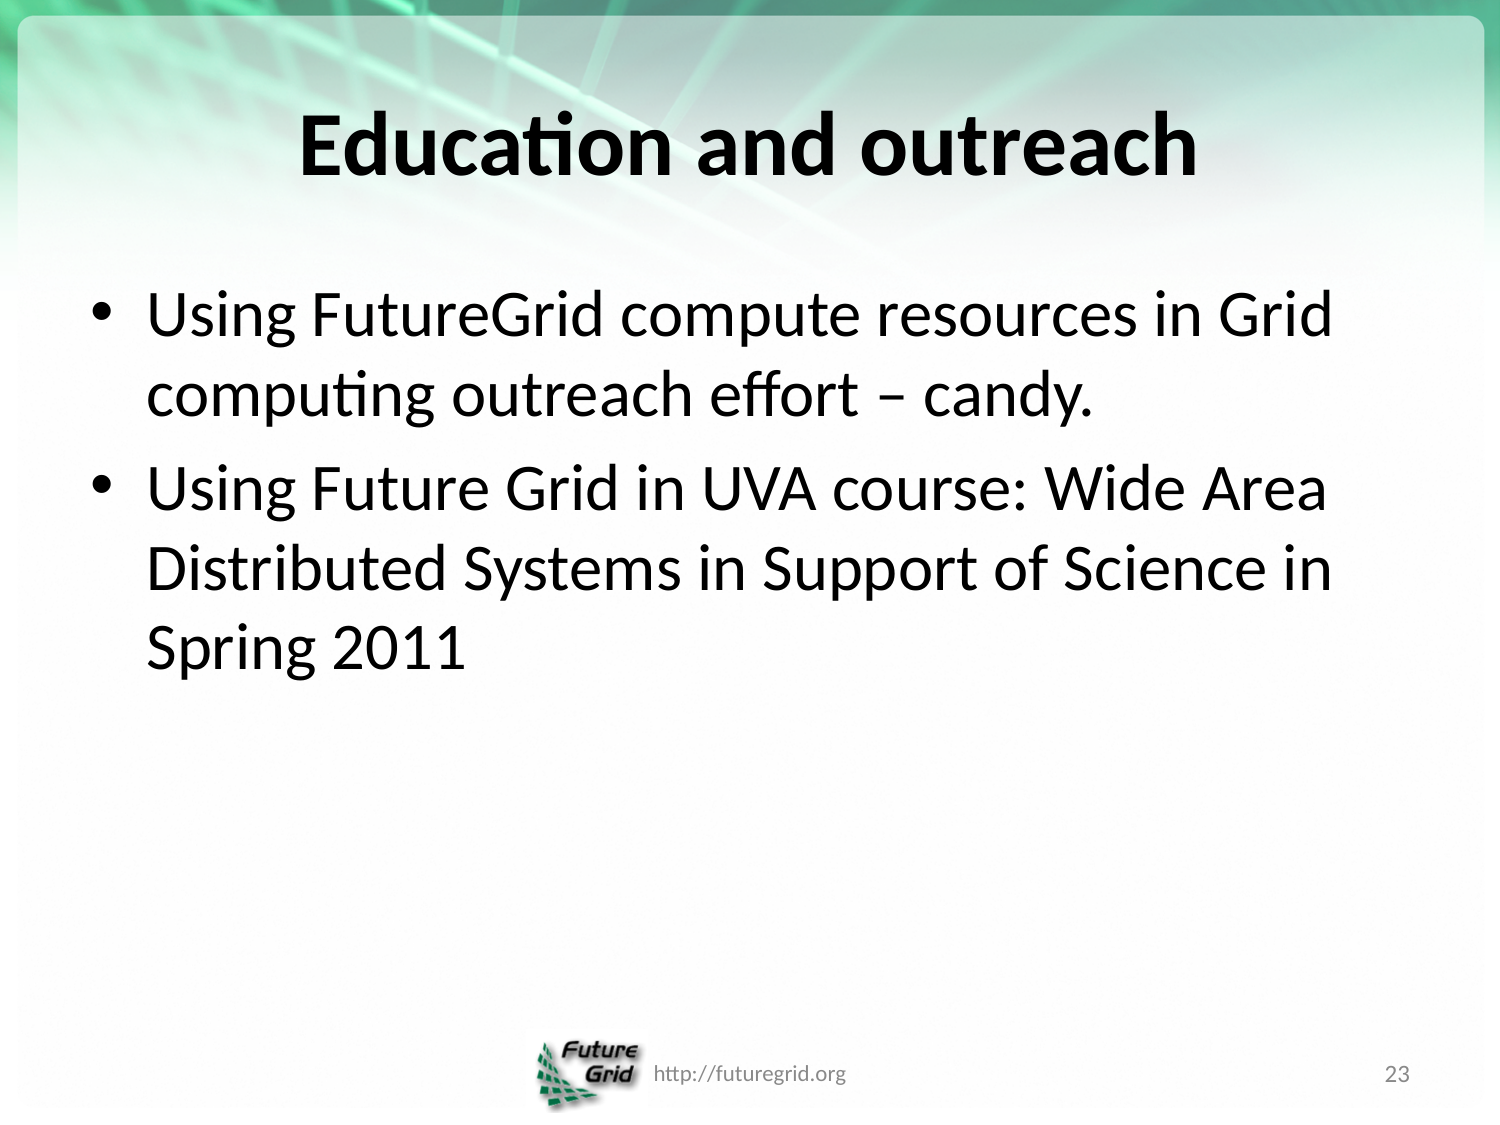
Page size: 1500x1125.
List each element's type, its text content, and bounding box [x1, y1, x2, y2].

picture [0, 0, 1500, 1125]
title Education and outreach [74, 44, 1426, 233]
slide_number 23 [1074, 1042, 1425, 1103]
list Using FutureGrid compute resources in Grid computing outreach effort – candy. Using Future Grid in UVA course: Wide Area Distributed Systems in Support of Science in Spring 2011 [74, 262, 1426, 1006]
footer http://futuregrid.org [512, 1042, 988, 1103]
